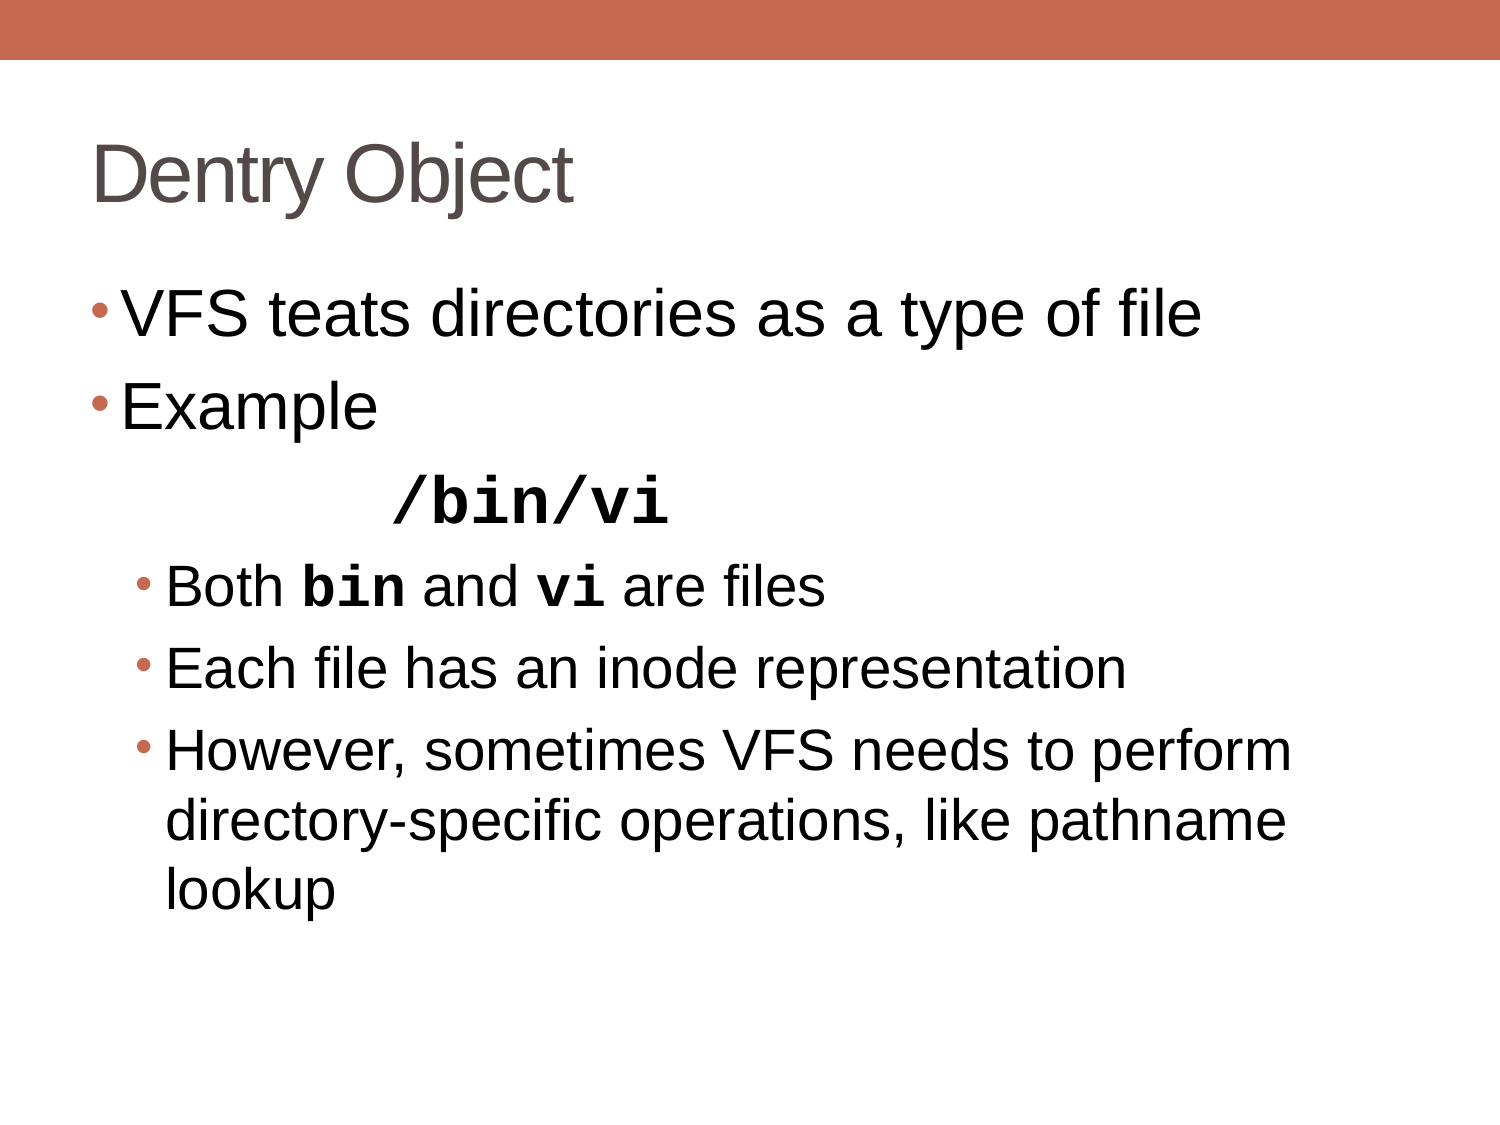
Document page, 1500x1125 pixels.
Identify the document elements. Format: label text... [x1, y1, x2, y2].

list VFS teats directories as a type of file Example /bin/vi Both bin and vi are files Each file has an inode representation However, sometimes VFS needs to perform directory-specific operations, like pathname lookup [75, 262, 1425, 1063]
title Dentry Object [75, 87, 1425, 250]
